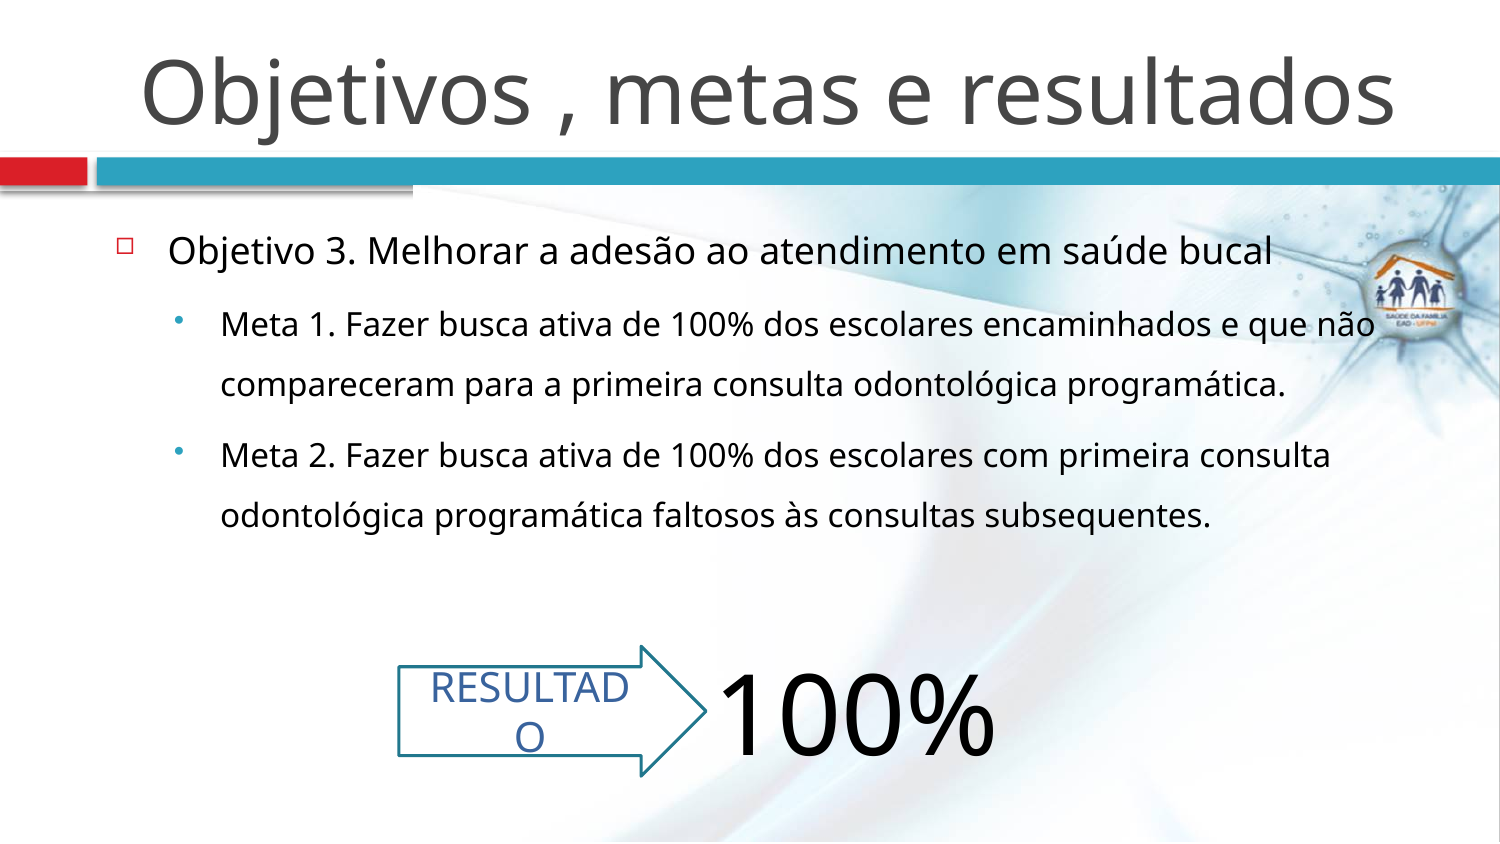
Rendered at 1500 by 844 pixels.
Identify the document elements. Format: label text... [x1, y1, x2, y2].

list Objetivo 3. Melhorar a adesão ao atendimento em saúde bucal Meta 1. Fazer busca ativa de 100% dos escolares encaminhados e que não compareceram para a primeira consulta odontológica programática. Meta 2. Fazer busca ativa de 100% dos escolares com primeira consulta odontológica programática faltosos às consultas subsequentes. [100, 196, 407, 750]
picture [413, 185, 1500, 842]
title Objetivos , metas e resultados [100, 28, 1438, 150]
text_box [398, 635, 1010, 788]
